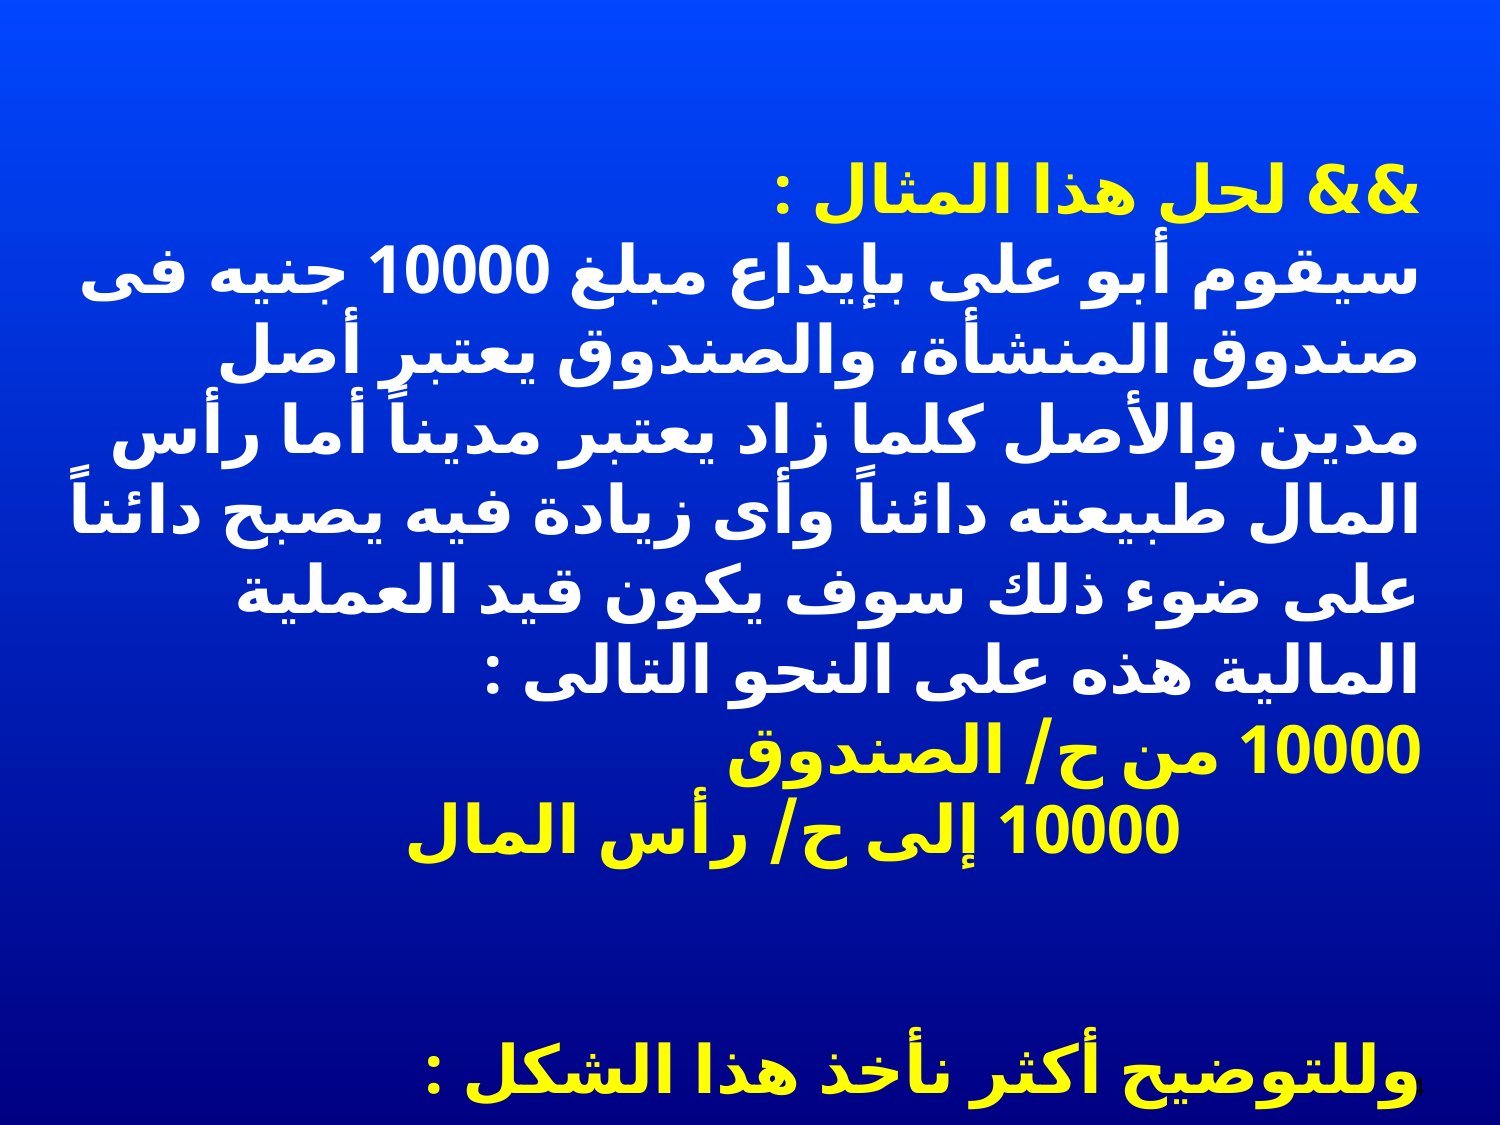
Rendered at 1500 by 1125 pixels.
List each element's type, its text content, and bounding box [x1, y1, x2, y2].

text_box && لحل هذا المثال : سيقوم أبو على بإيداع مبلغ 10000 جنيه فى صندوق المنشأة، والصندوق يعتبر أصل مدين والأصل كلما زاد يعتبر مديناً أما رأس المال طبيعته دائناً وأى زيادة فيه يصبح دائناً على ضوء ذلك سوف يكون قيد العملية المالية هذه على النحو التالى : 10000 من ح/ الصندوق 10000 إلى ح/ رأس المال وللتوضيح أكثر نأخذ هذا الشكل : [50, 49, 1438, 1125]
slide_number 34 [1299, 1052, 1425, 1113]
